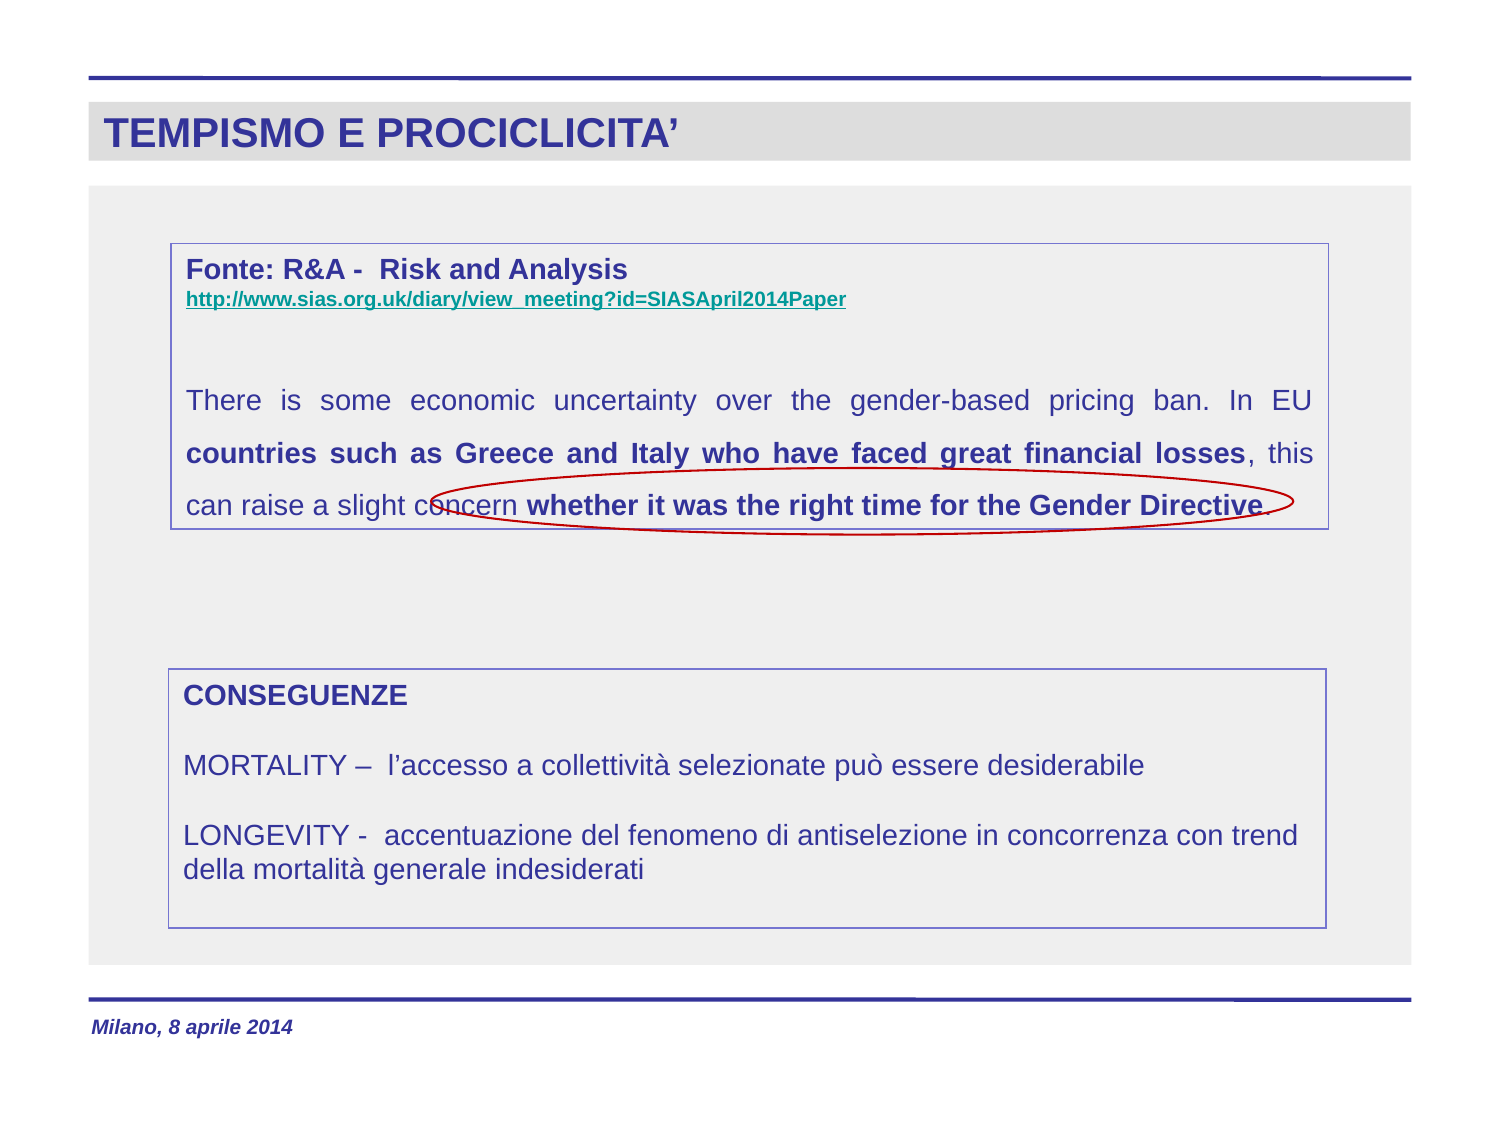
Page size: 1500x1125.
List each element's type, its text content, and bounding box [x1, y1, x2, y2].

title TEMPISMO E PROCICLICITA’ [88, 101, 1411, 161]
text_box Fonte: R&A - Risk and Analysis http://www.sias.org.uk/diary/view_meeting?id=SIASApril2014Paper There is some economic uncertainty over the gender-based pricing ban. In EU countries such as Greece and Italy who have faced great financial losses, this can raise a slight concern whether it was the right time for the Gender Directive. [171, 243, 1329, 529]
text_box [88, 185, 1412, 965]
text_box Milano, 8 aprile 2014 [76, 1011, 845, 1047]
text_box [429, 465, 1296, 537]
text_box CONSEGUENZE MORTALITY – l’accesso a collettività selezionate può essere desiderabile LONGEVITY - accentuazione del fenomeno di antiselezione in concorrenza con trend della mortalità generale indesiderati [168, 668, 1326, 929]
